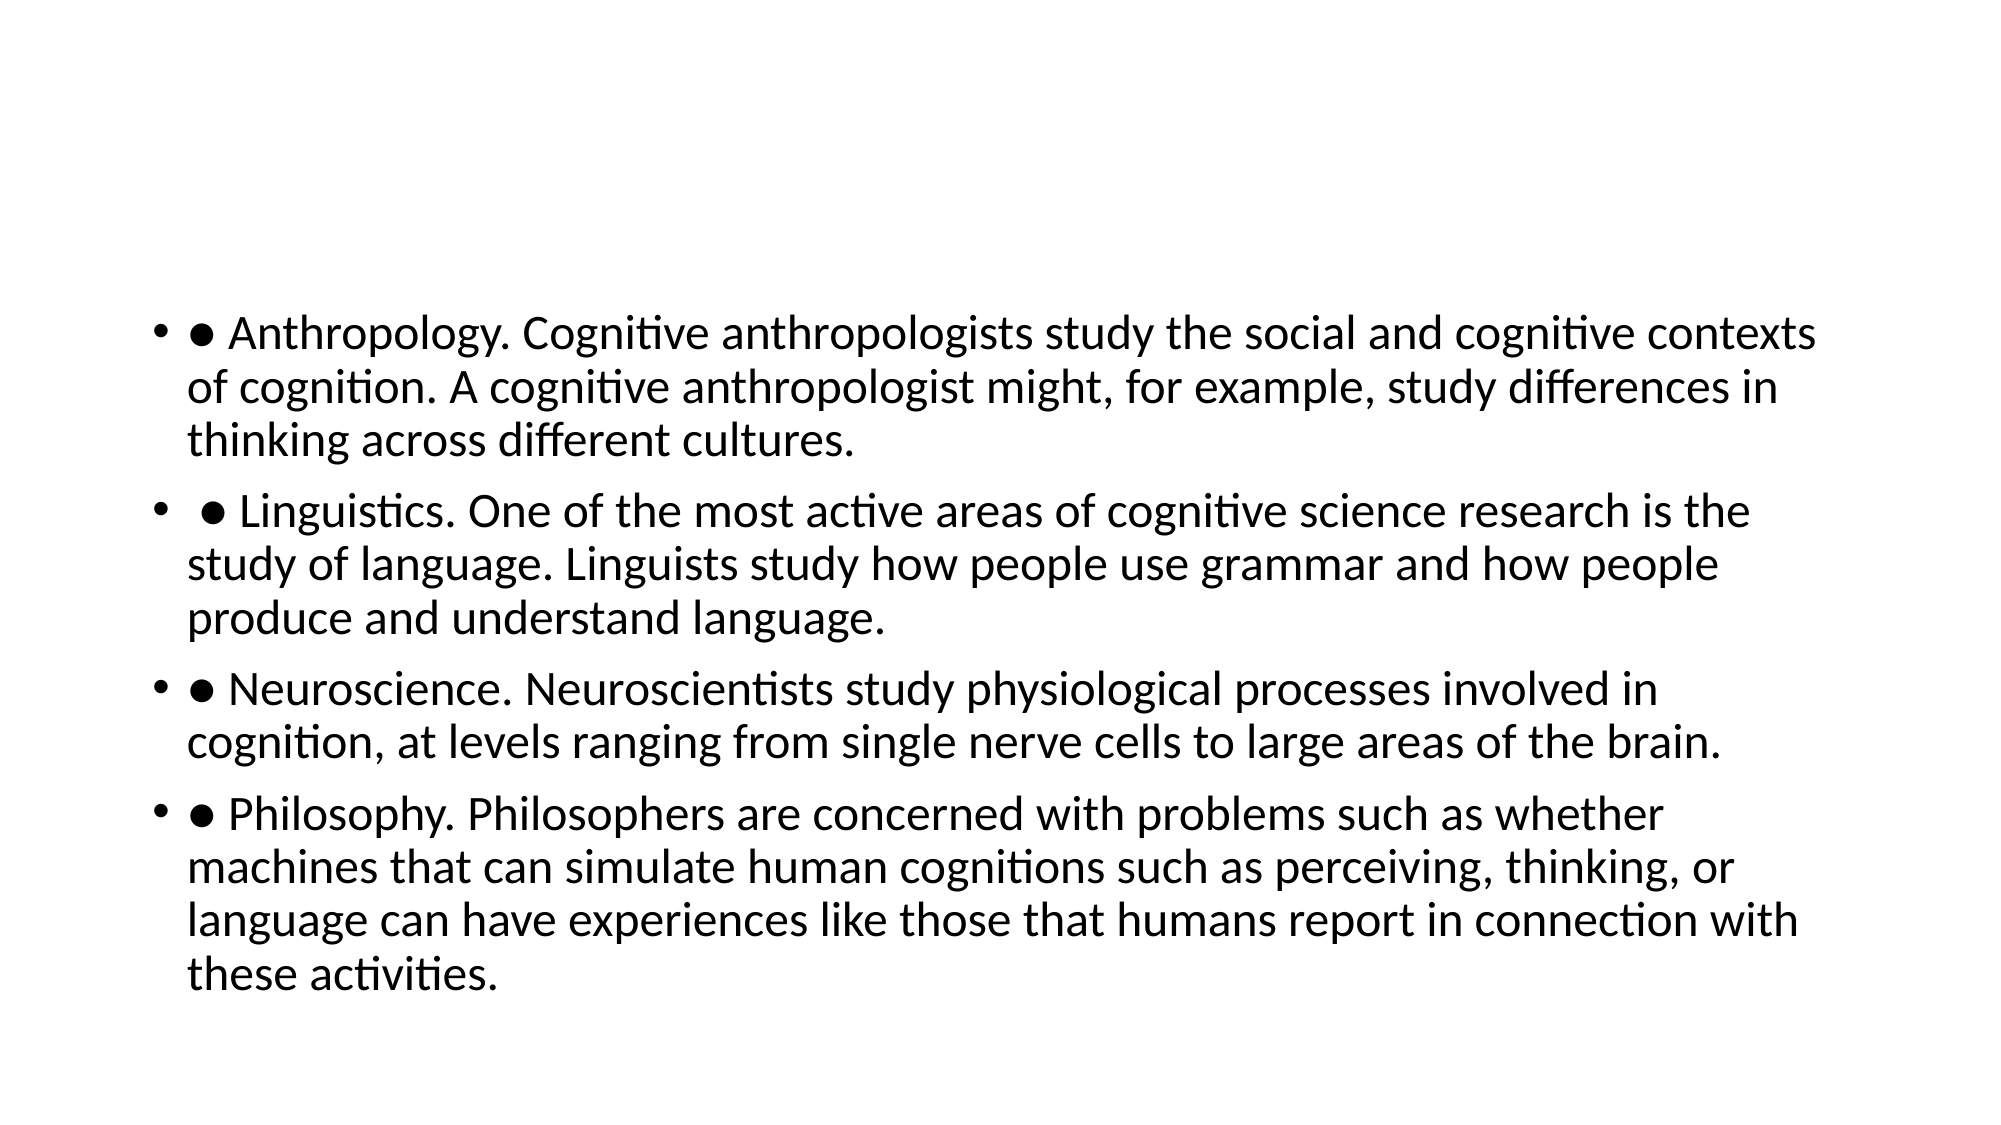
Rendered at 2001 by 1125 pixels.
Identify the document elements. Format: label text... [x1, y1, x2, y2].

list ● Anthropology. Cognitive anthropologists study the social and cognitive contexts of cognition. A cognitive anthropologist might, for example, study differences in thinking across different cultures. ● Linguistics. One of the most active areas of cognitive science research is the study of language. Linguists study how people use grammar and how people produce and understand language. ● Neuroscience. Neuroscientists study physiological processes involved in cognition, at levels ranging from single nerve cells to large areas of the brain. ● Philosophy. Philosophers are concerned with problems such as whether machines that can simulate human cognitions such as perceiving, thinking, or language can have experiences like those that humans report in connection with these activities. [137, 299, 1863, 1014]
